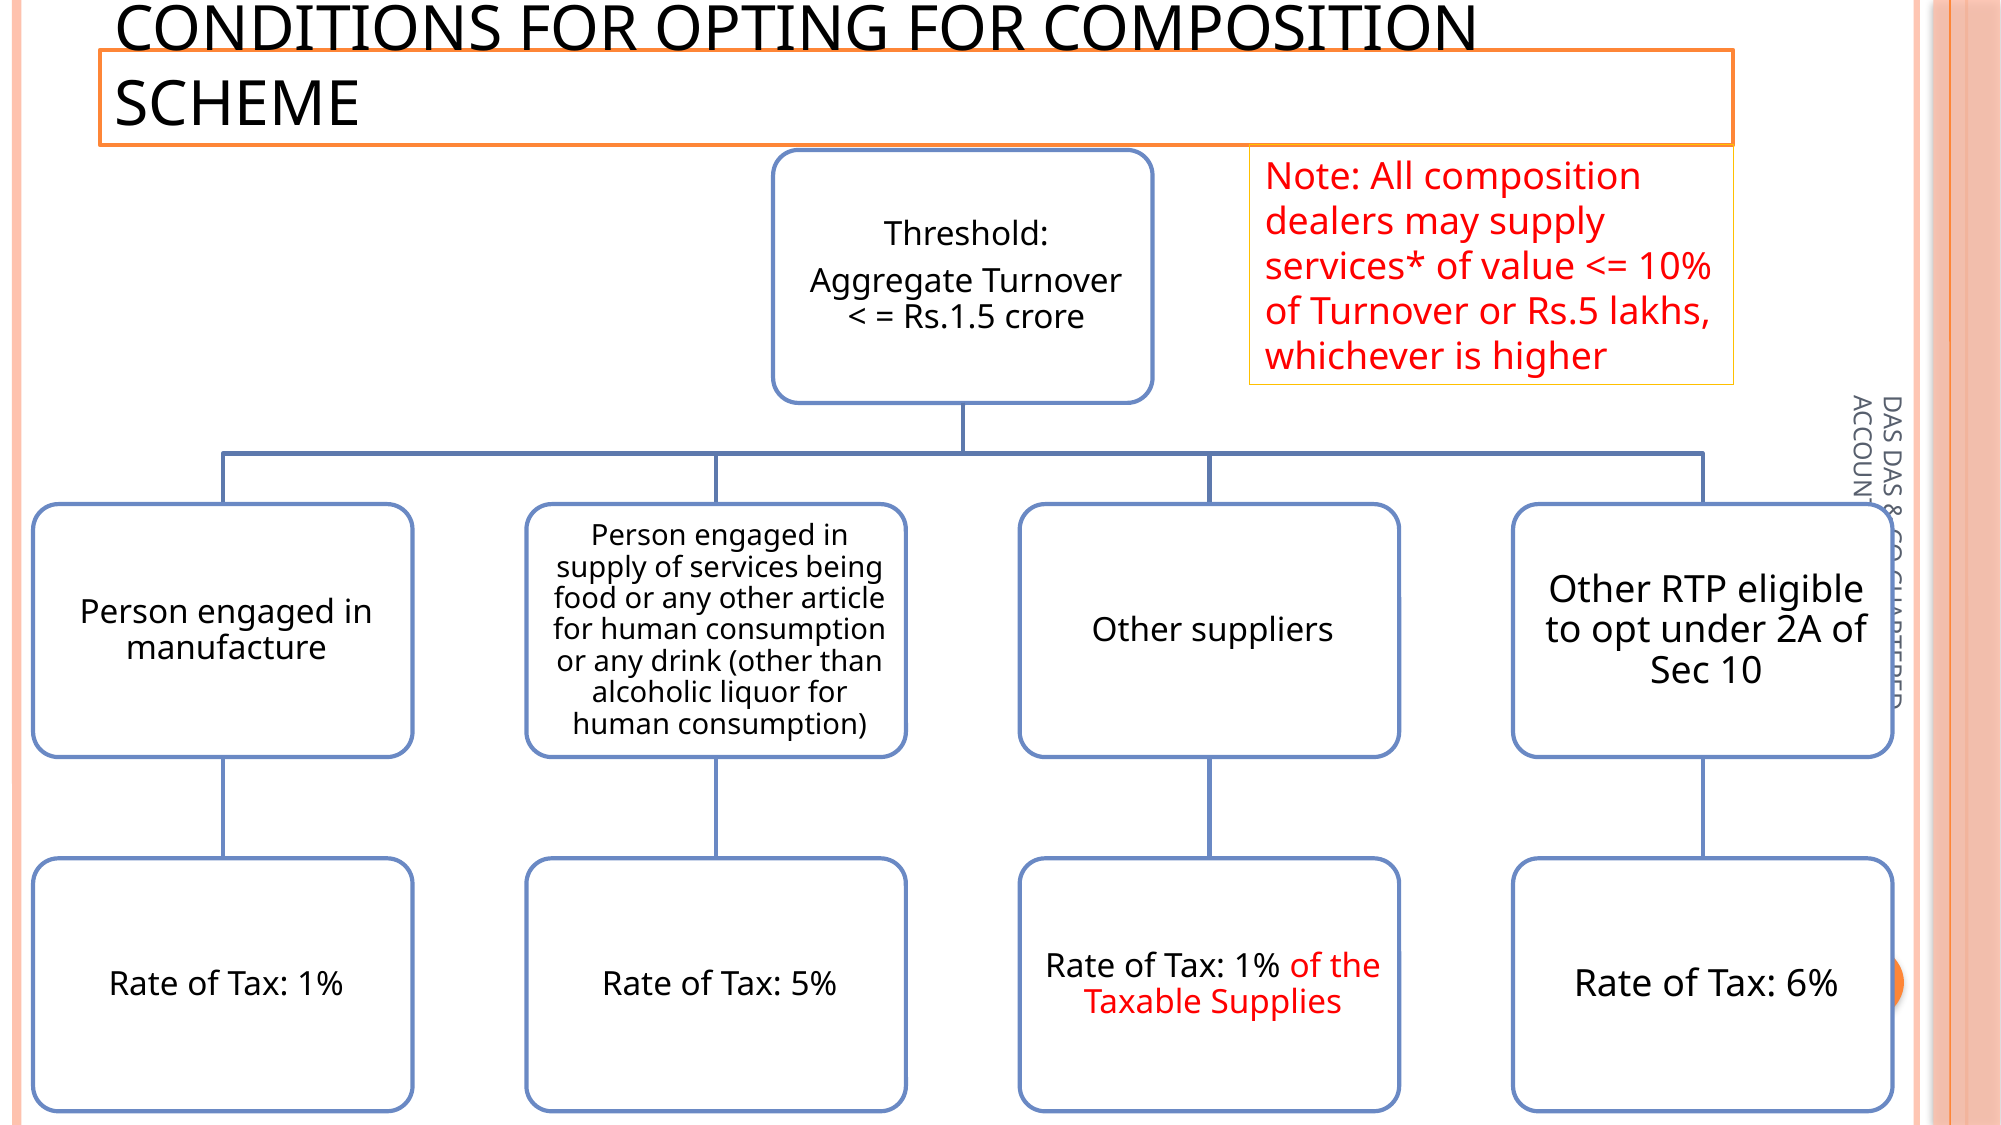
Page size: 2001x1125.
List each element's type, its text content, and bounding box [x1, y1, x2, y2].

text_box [2, 149, 1923, 1113]
title Conditions for opting for composition scheme [98, 48, 1735, 145]
